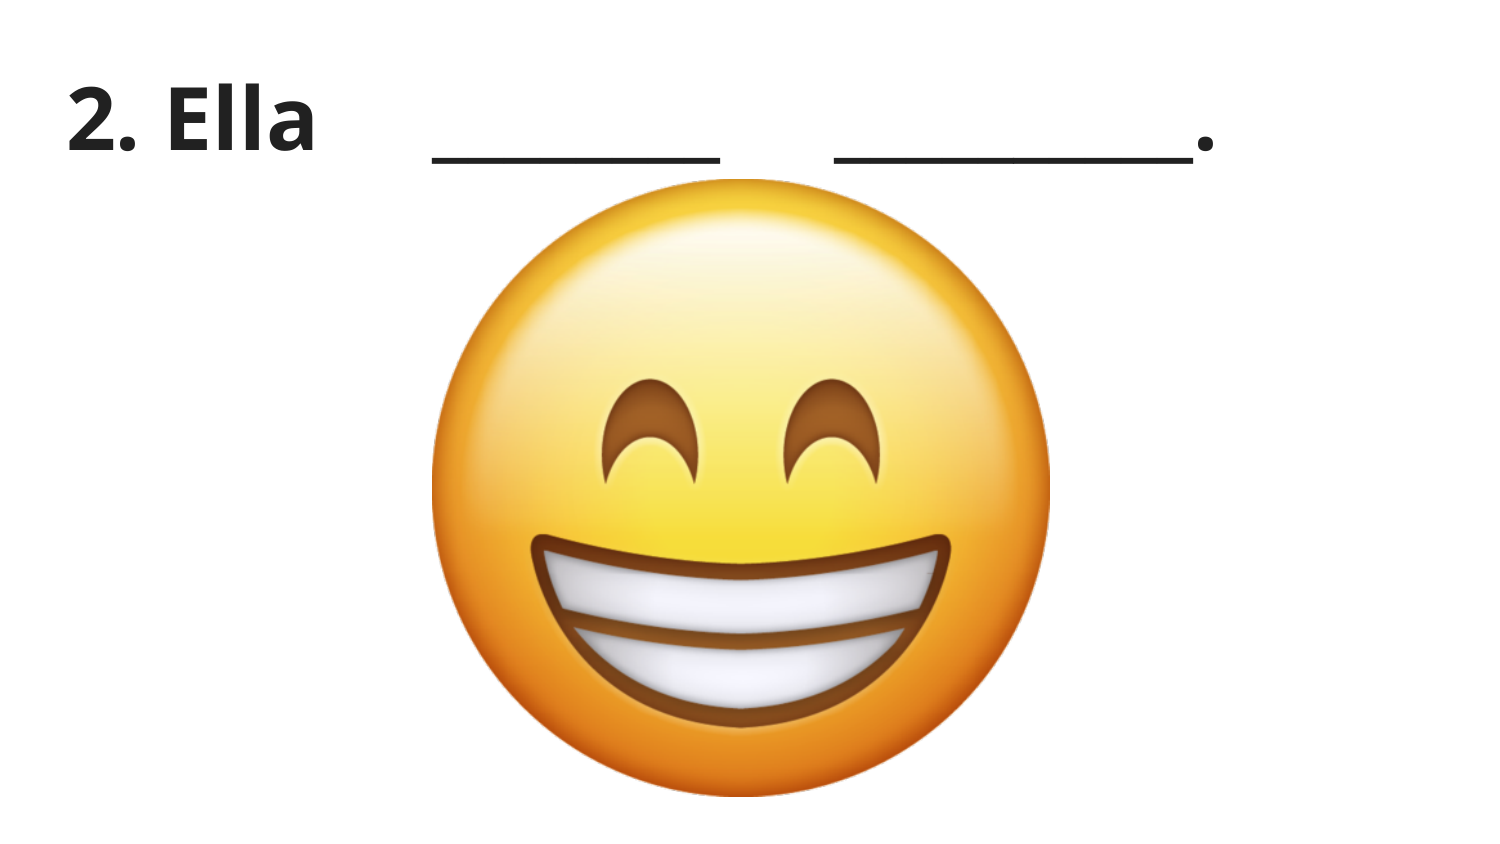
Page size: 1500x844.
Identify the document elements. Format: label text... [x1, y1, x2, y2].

title 2. Ella ________ __________. [51, 48, 1449, 180]
picture [432, 179, 1051, 798]
